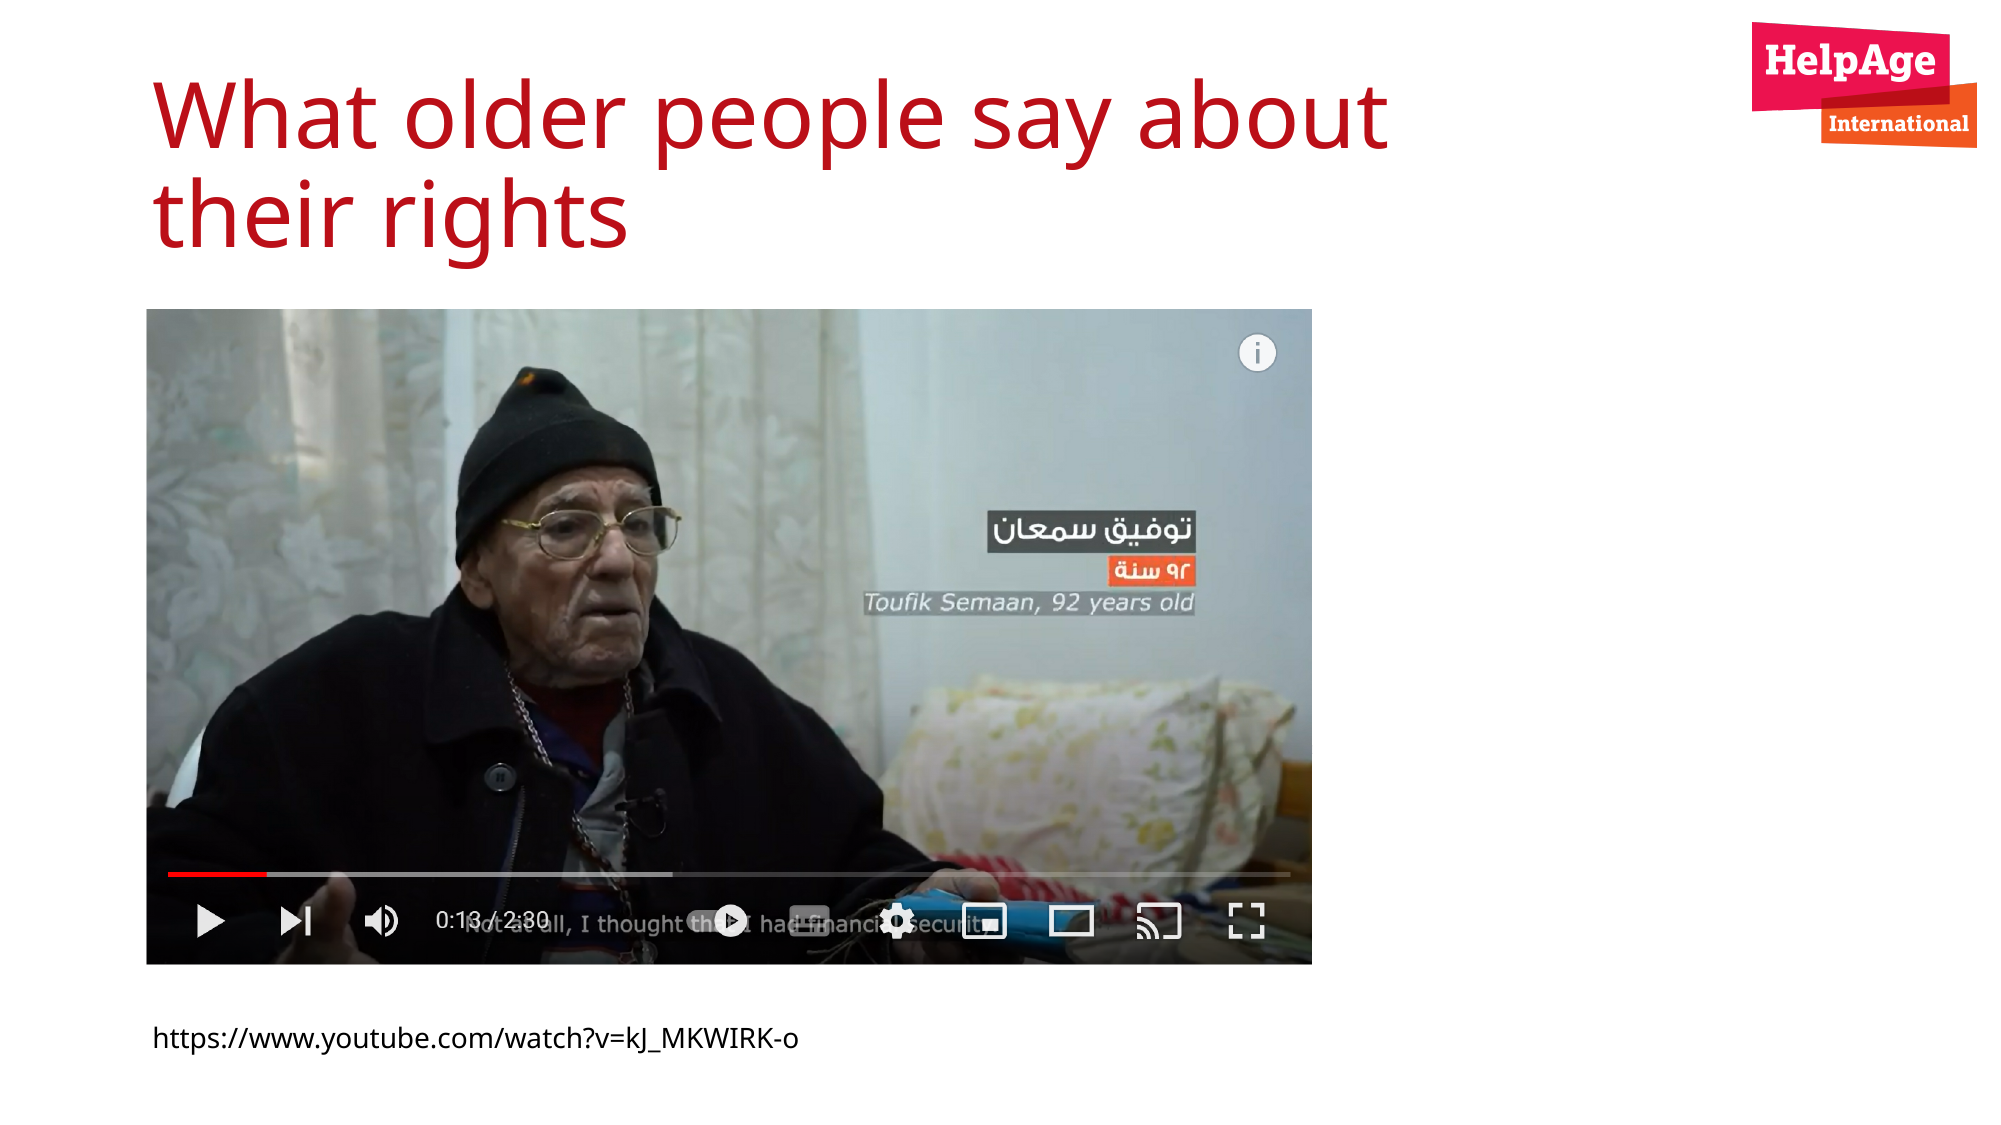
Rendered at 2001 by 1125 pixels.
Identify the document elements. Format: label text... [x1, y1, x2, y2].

list https://www.youtube.com/watch?v=kJ_MKWIRK-o [137, 299, 1863, 1066]
title What older people say about their rights [137, 59, 1863, 278]
picture [137, 299, 1321, 975]
picture [1752, 22, 1977, 148]
